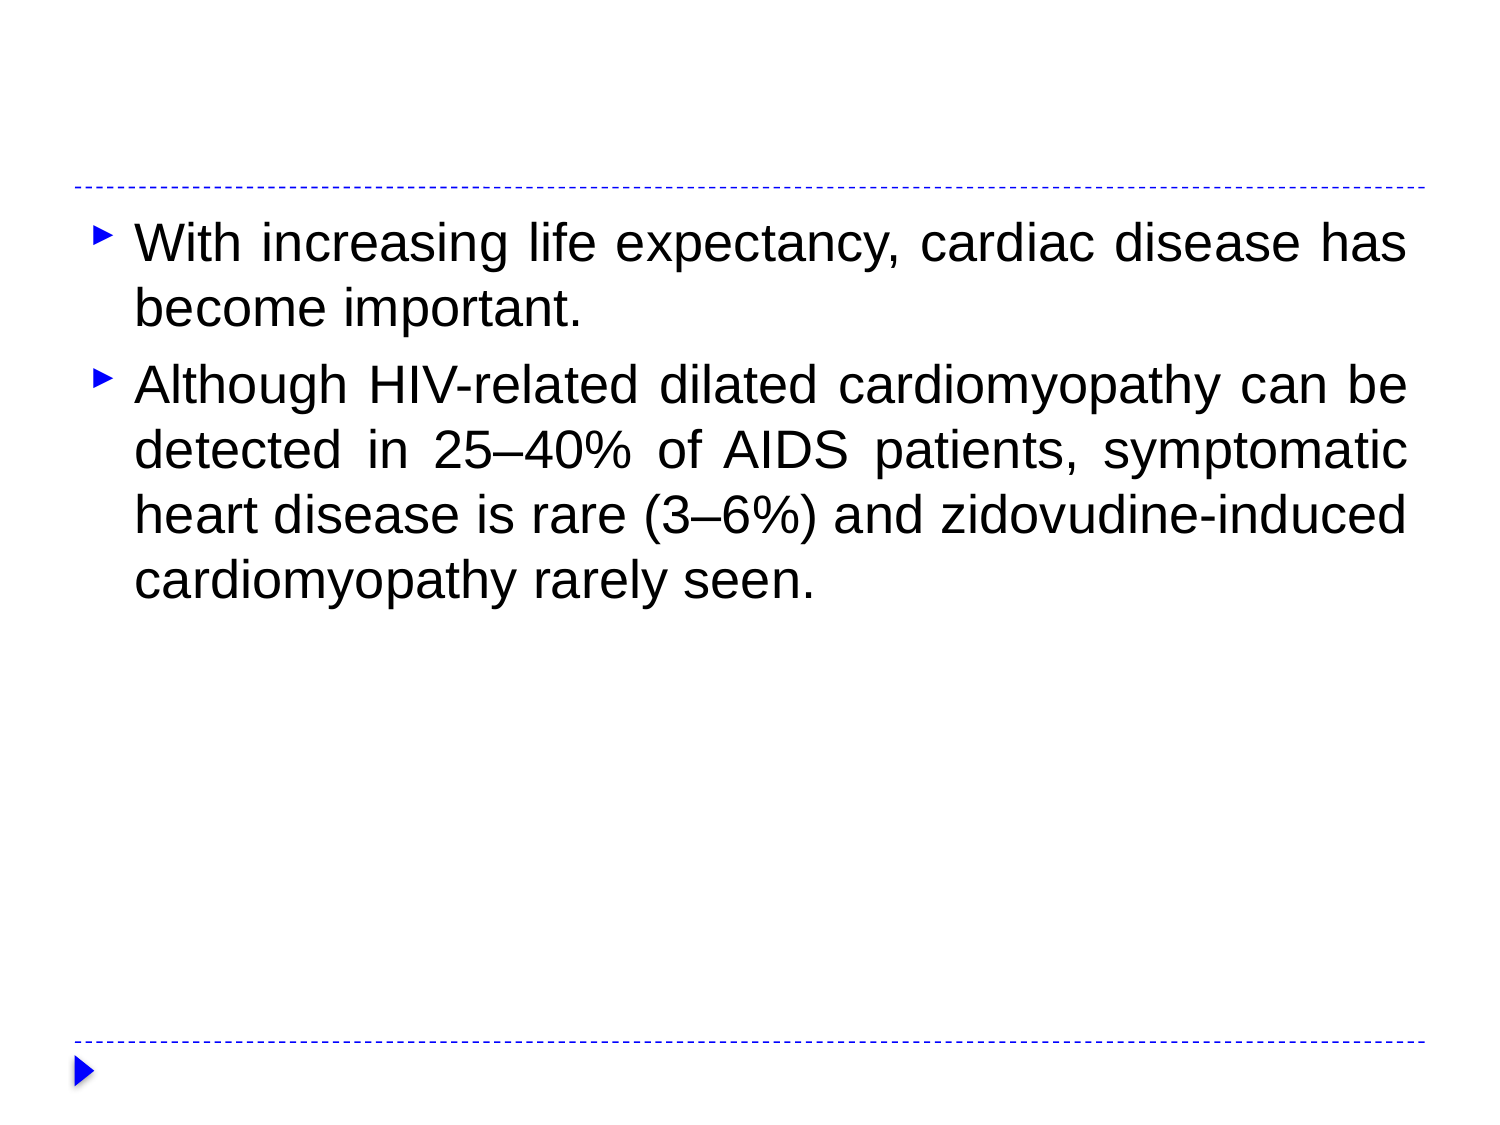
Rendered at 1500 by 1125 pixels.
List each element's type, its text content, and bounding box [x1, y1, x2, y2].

list With increasing life expectancy, cardiac disease has become important. Although HIV-related dilated cardiomyopathy can be detected in 25–40% of AIDS patients, symptomatic heart disease is rare (3–6%) and zidovudine-induced cardiomyopathy rarely seen. [75, 200, 1425, 1010]
